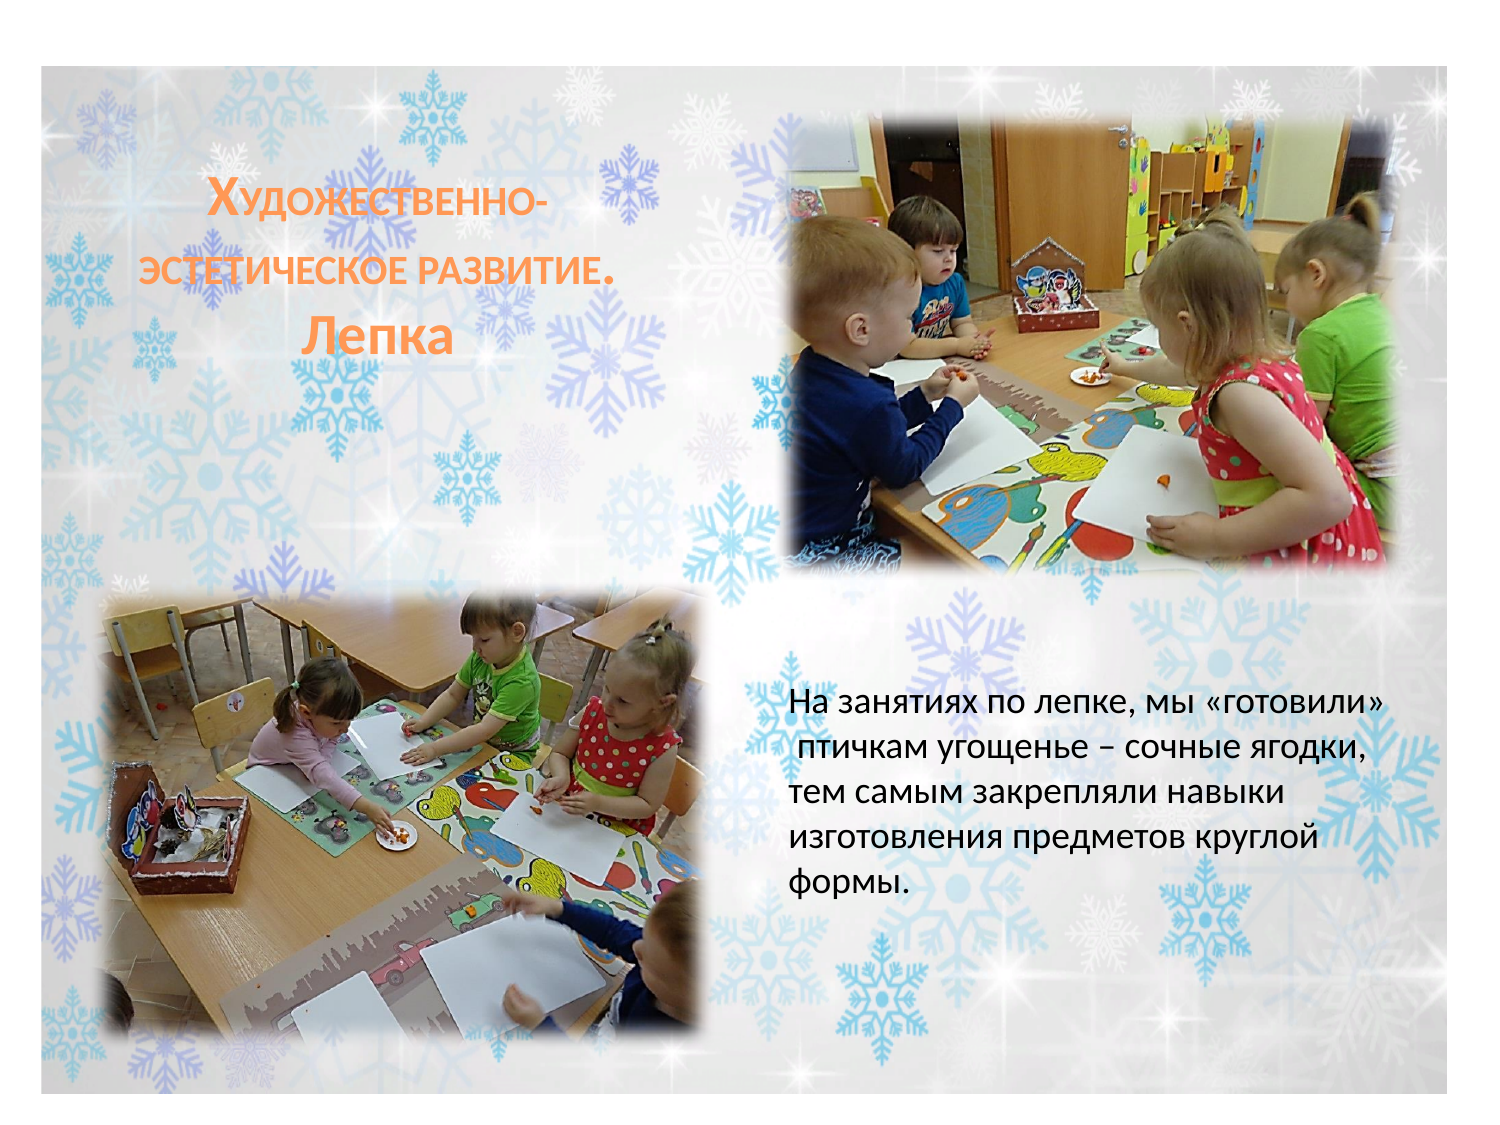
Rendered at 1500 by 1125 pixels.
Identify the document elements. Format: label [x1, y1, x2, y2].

picture [41, 66, 1448, 1095]
